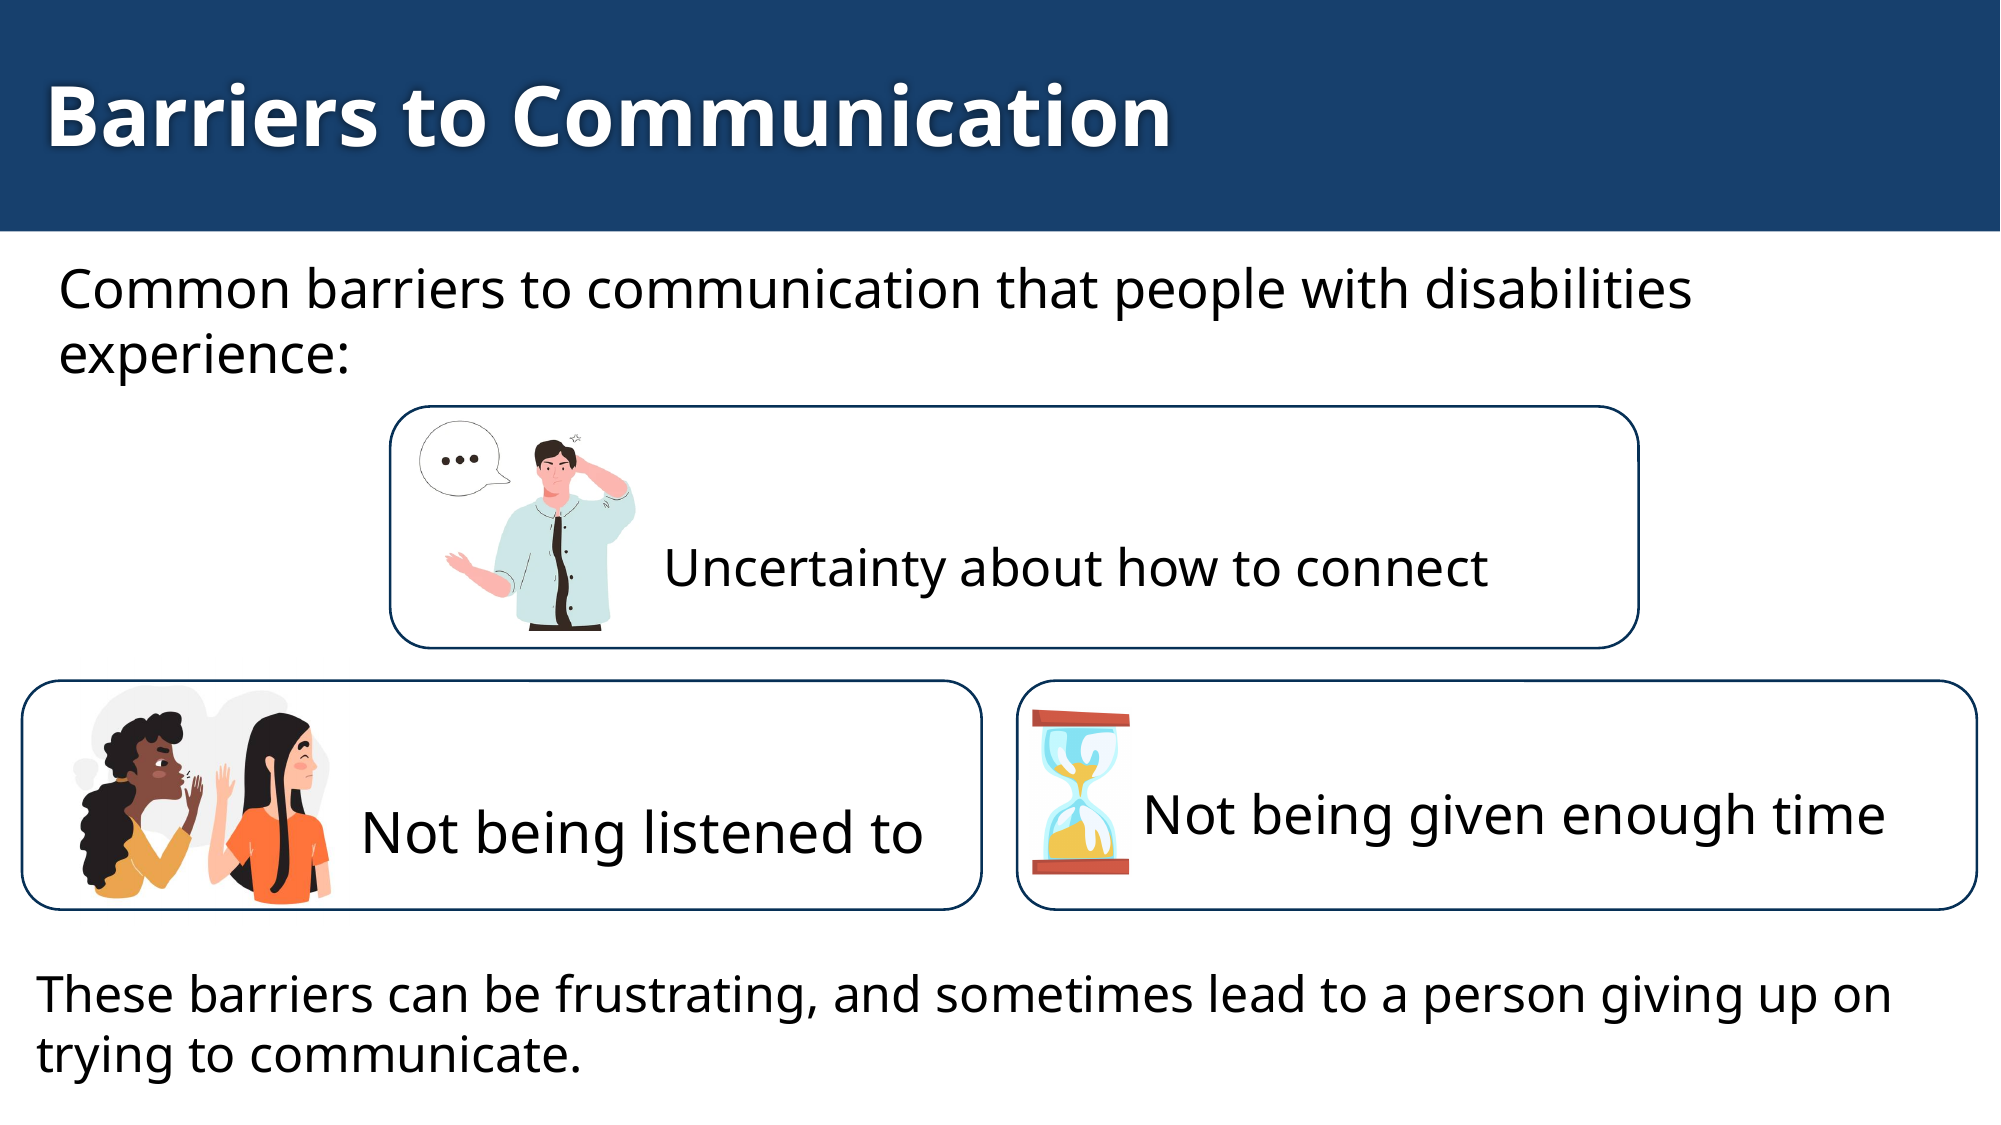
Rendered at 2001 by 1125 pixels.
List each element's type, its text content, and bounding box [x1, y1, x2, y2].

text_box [21, 657, 982, 926]
text_box [0, 233, 2000, 1125]
text_box These barriers can be frustrating, and sometimes lead to a person giving up on trying to communicate. [5, 955, 1977, 1125]
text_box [1016, 680, 1978, 910]
title Barriers to Communication [29, 33, 1764, 193]
text_box Common barriers to communication that people with disabilities experience: [29, 246, 1971, 392]
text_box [389, 406, 1704, 649]
text_box [0, 0, 2000, 233]
